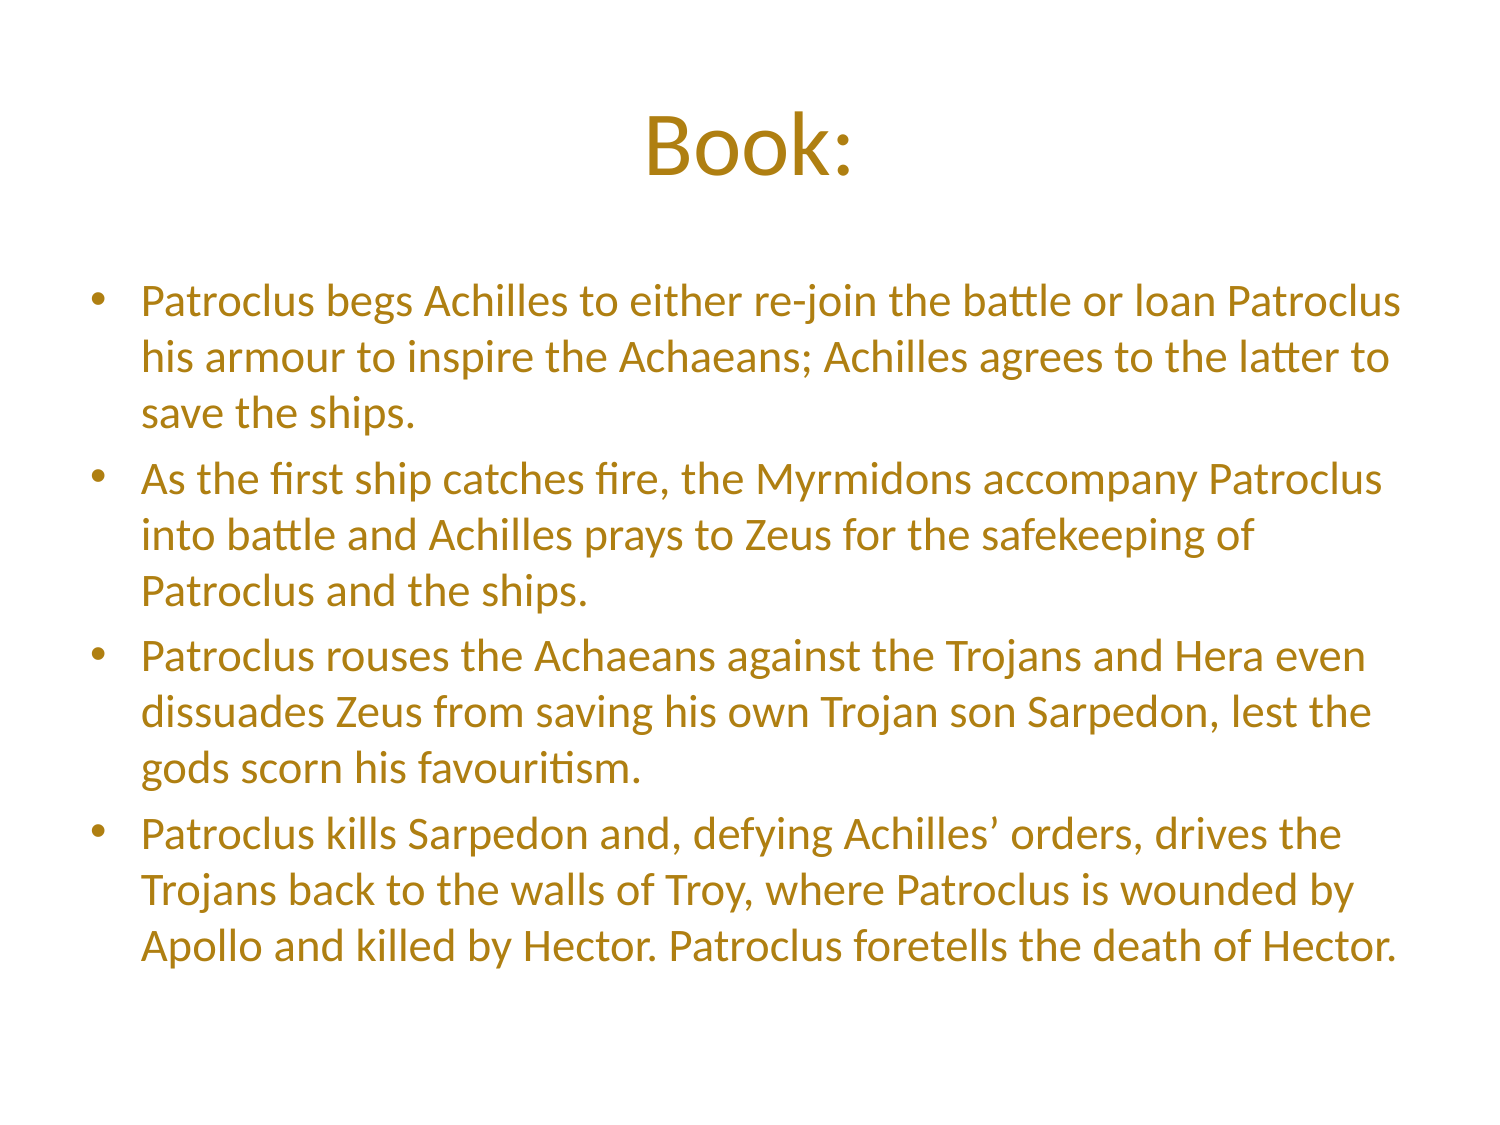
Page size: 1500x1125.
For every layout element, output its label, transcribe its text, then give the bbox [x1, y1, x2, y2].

title Book: [75, 45, 1425, 233]
list Patroclus begs Achilles to either re-join the battle or loan Patroclus his armour to inspire the Achaeans; Achilles agrees to the latter to save the ships. As the first ship catches fire, the Myrmidons accompany Patroclus into battle and Achilles prays to Zeus for the safekeeping of Patroclus and the ships. Patroclus rouses the Achaeans against the Trojans and Hera even dissuades Zeus from saving his own Trojan son Sarpedon, lest the gods scorn his favouritism. Patroclus kills Sarpedon and, defying Achilles’ orders, drives the Trojans back to the walls of Troy, where Patroclus is wounded by Apollo and killed by Hector. Patroclus foretells the death of Hector. [75, 262, 1425, 1005]
